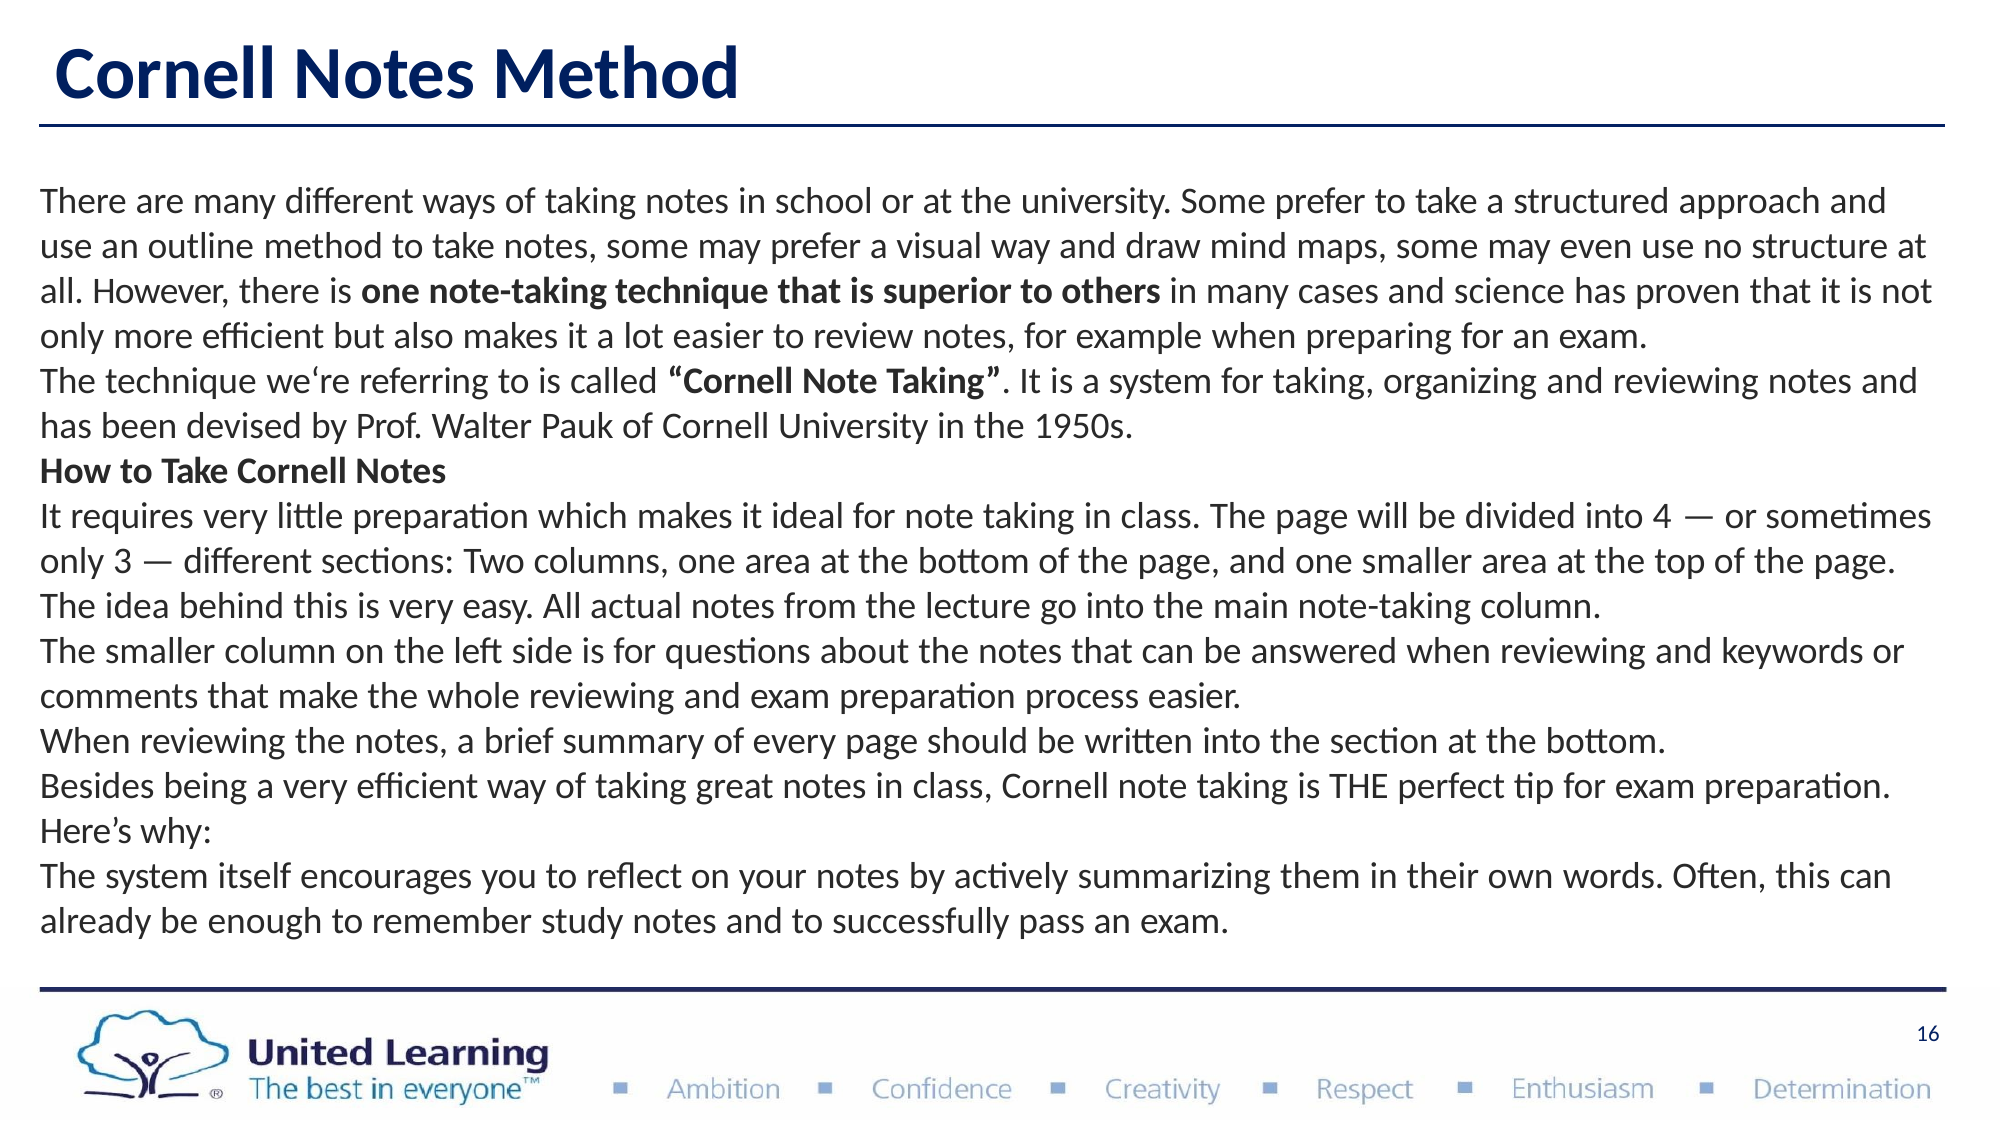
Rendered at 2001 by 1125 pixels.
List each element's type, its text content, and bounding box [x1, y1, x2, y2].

slide_number 16 [1910, 1022, 1947, 1125]
title Cornell Notes Method [53, 21, 746, 173]
text_box There are many different ways of taking notes in school or at the university. Some prefer to take a structured approach and use an outline method to take notes, some may prefer a visual way and draw mind maps, some may even use no structure at all. However, there is one note-taking technique that is superior to others in many cases and science has proven that it is not only more efficient but also makes it a lot easier to review notes, for example when preparing for an exam. The technique we‘re referring to is called “Cornell Note Taking”. It is a system for taking, organizing and reviewing notes and has been devised by Prof. Walter Pauk of Cornell University in the 1950s. How to Take Cornell Notes It requires very little preparation which makes it ideal for note taking in class. The page will be divided into 4 — or sometimes only 3 — different sections: Two columns, one area at the bottom of the page, and one smaller area at the top of the page. The idea behind this is very easy. All actual notes from the lecture go into the main note-taking column. The smaller column on the left side is for questions about the notes that can be answered when reviewing and keywords or comments that make the whole reviewing and exam preparation process easier. When reviewing the notes, a brief summary of every page should be written into the section at the bottom. Besides being a very efficient way of taking great notes in class, Cornell note taking is THE perfect tip for exam preparation. Here’s why: The system itself encourages you to reflect on your notes by actively summarizing them in their own words. Often, this can already be enough to remember study notes and to successfully pass an exam. [37, 173, 1948, 941]
picture [0, 987, 2000, 1120]
